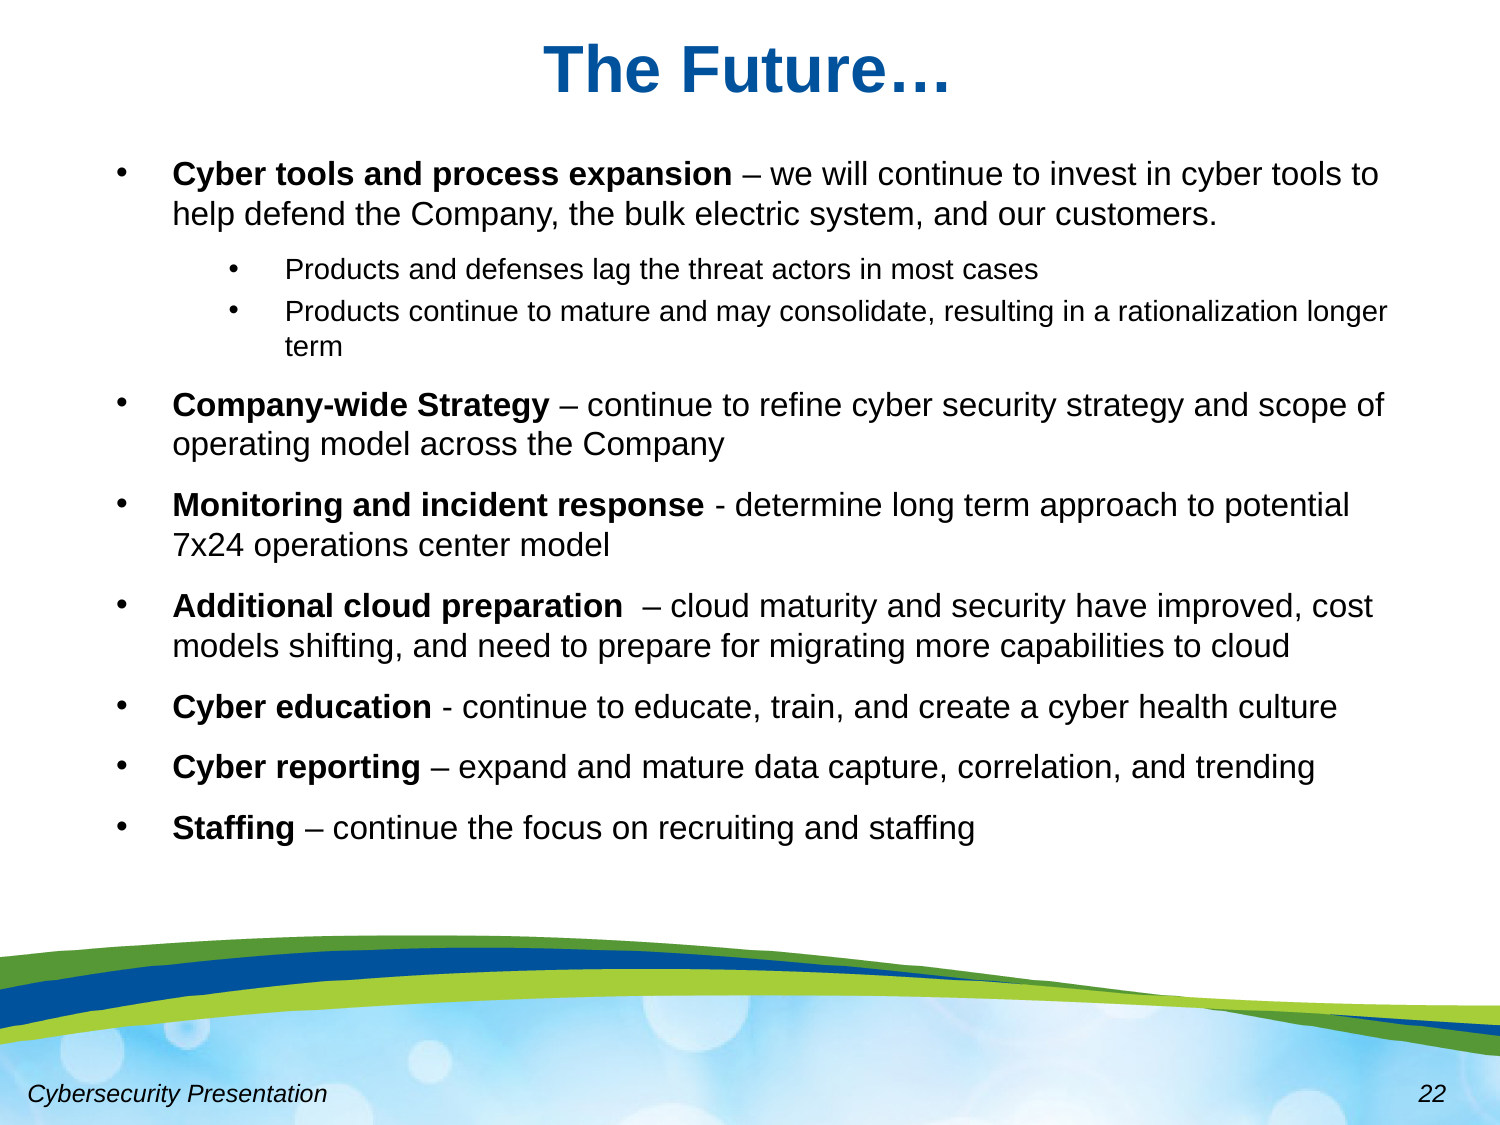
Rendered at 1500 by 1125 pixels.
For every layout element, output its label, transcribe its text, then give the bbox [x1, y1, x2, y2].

picture [0, 900, 1500, 1125]
title The Future… [18, 18, 1481, 131]
list Cyber tools and process expansion – we will continue to invest in cyber tools to help defend the Company, the bulk electric system, and our customers. Products and defenses lag the threat actors in most cases Products continue to mature and may consolidate, resulting in a rationalization longer term Company-wide Strategy – continue to refine cyber security strategy and scope of operating model across the Company Monitoring and incident response - determine long term approach to potential 7x24 operations center model Additional cloud preparation – cloud maturity and security have improved, cost models shifting, and need to prepare for migrating more capabilities to cloud Cyber education - continue to educate, train, and create a cyber health culture Cyber reporting – expand and mature data capture, correlation, and trending Staffing – continue the focus on recruiting and staffing [100, 144, 1418, 887]
slide_number 22 [1374, 1070, 1462, 1108]
